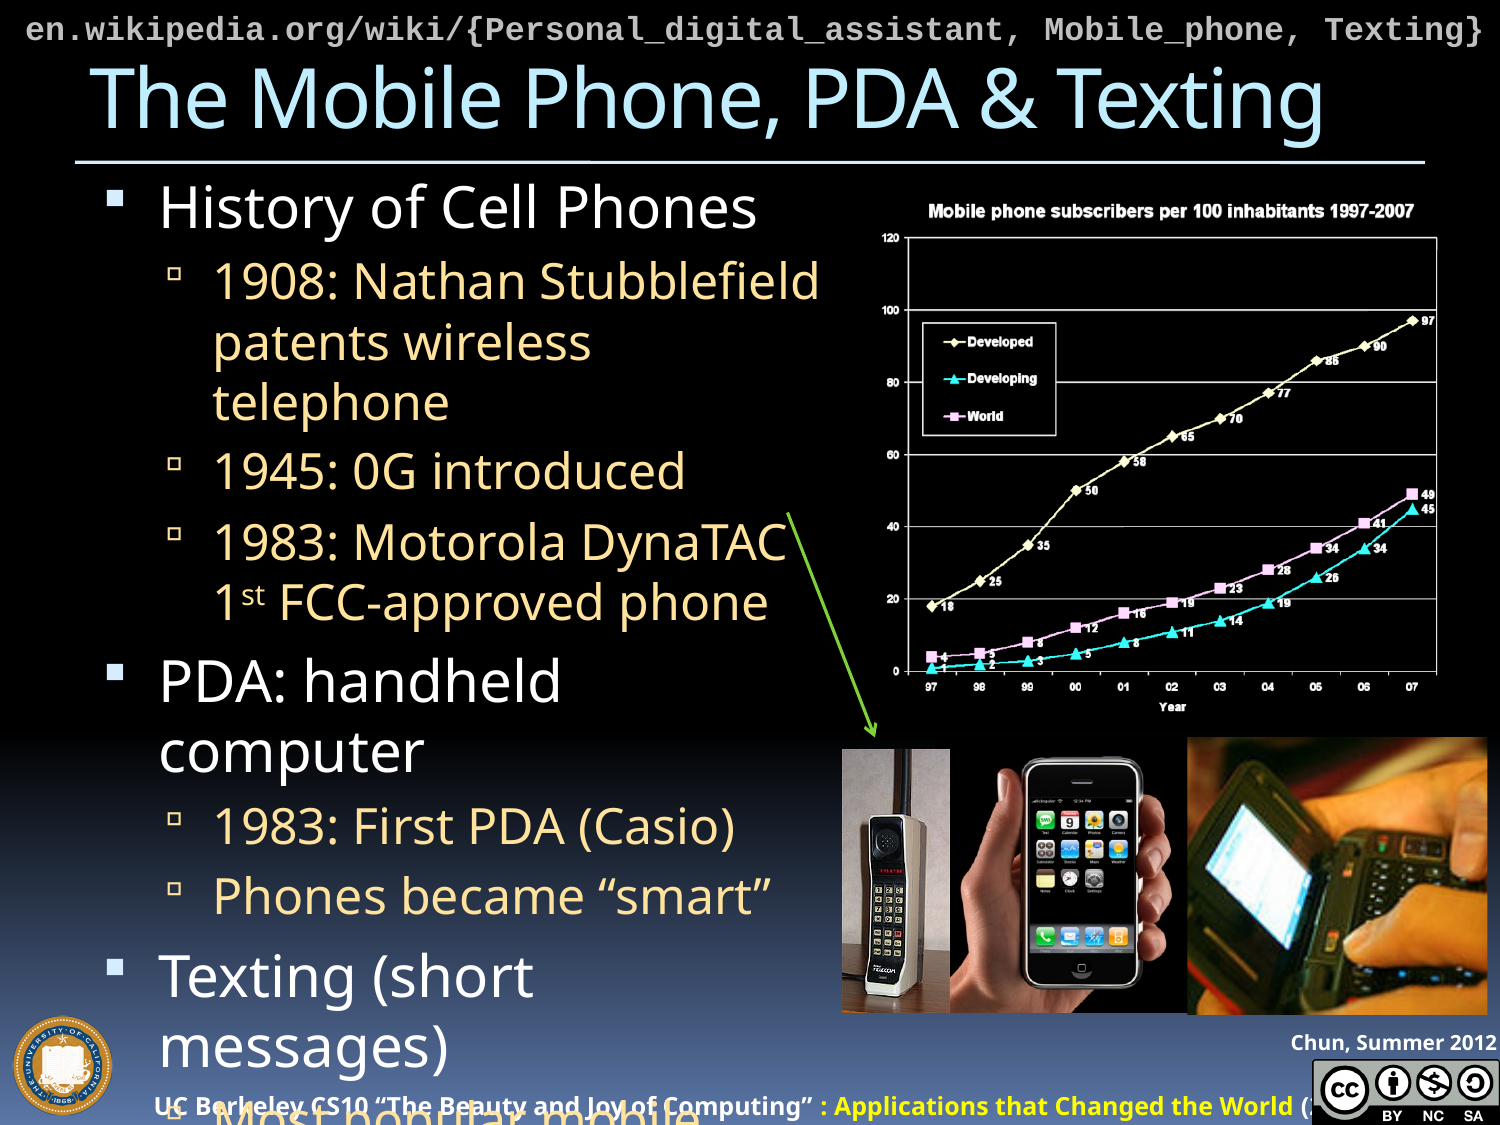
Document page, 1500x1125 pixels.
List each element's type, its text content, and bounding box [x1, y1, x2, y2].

picture [12, 1015, 113, 1116]
title The Mobile Phone, PDA & Texting [75, 55, 1425, 163]
picture [1186, 736, 1488, 1015]
picture [935, 737, 1180, 1014]
picture [861, 187, 1463, 721]
picture [842, 749, 951, 1013]
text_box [718, 580, 945, 670]
list History of Cell Phones 1908: Nathan Stubblefield patents wireless telephone 1945: 0G introduced 1983: Motorola DynaTAC 1st FCC-approved phone PDA: handheld computer 1983: First PDA (Casio) Phones became “smart” Texting (short messages) Most popular mobile service Has affected language…brb [75, 163, 838, 1034]
text_box en.wikipedia.org/wiki/{Personal_digital_assistant, Mobile_phone, Texting} [0, 0, 1500, 55]
picture [1312, 1059, 1500, 1125]
